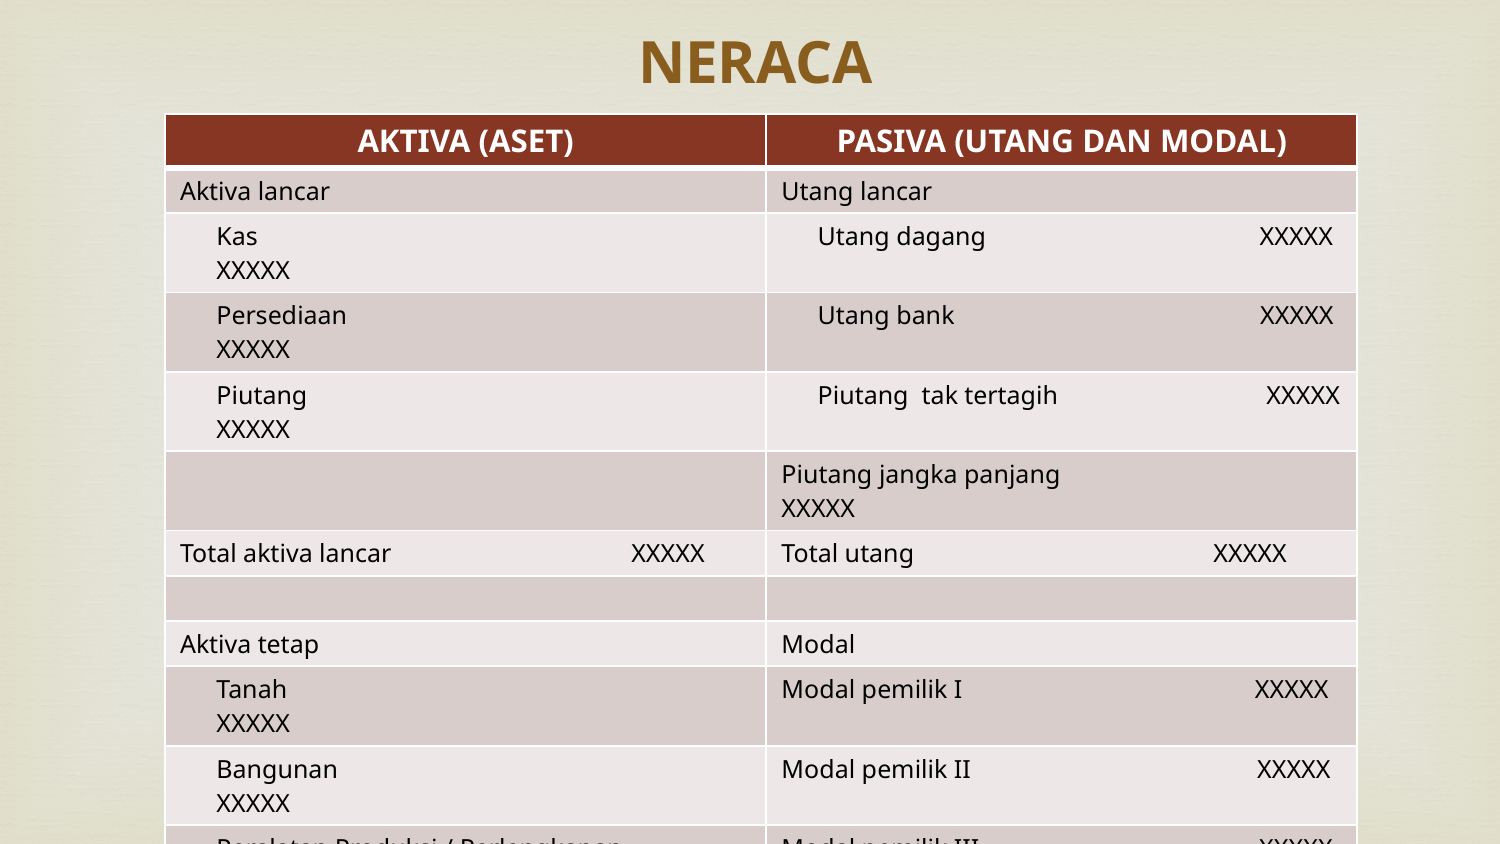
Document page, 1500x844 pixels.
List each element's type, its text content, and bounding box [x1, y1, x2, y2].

table_cell Persediaan XXXXX [166, 293, 765, 371]
table_cell Total utang XXXXX [767, 531, 1356, 575]
table_cell Utang bank XXXXX [767, 293, 1356, 371]
table_cell Peralatan Produksi / Perlengkapan XXXXX [166, 826, 765, 844]
table_cell [166, 577, 765, 620]
table_cell Tanah XXXXX [166, 667, 765, 745]
table_cell Modal [767, 622, 1356, 665]
table_cell [166, 452, 765, 530]
table_cell Piutang tak tertagih XXXXX [767, 373, 1356, 450]
table_header AKTIVA (ASET) [166, 115, 765, 165]
table_cell Total aktiva lancar XXXXX [166, 531, 765, 575]
table_cell [767, 577, 1356, 620]
title NERACA [105, 17, 1406, 97]
table_cell Utang dagang XXXXX [767, 214, 1356, 292]
table_cell Piutang XXXXX [166, 373, 765, 450]
table_cell Kas XXXXX [166, 214, 765, 292]
table_cell Modal pemilik II XXXXX [767, 747, 1356, 824]
table_cell Aktiva lancar [166, 171, 765, 212]
table_cell Bangunan XXXXX [166, 747, 765, 824]
table_cell Aktiva tetap [166, 622, 765, 665]
table_cell Modal pemilik III XXXXX [767, 826, 1356, 844]
table_cell Modal pemilik I XXXXX [767, 667, 1356, 745]
table_cell Piutang jangka panjang XXXXX [767, 452, 1356, 530]
table_cell Utang lancar [767, 171, 1356, 212]
table_header PASIVA (UTANG DAN MODAL) [767, 115, 1356, 165]
